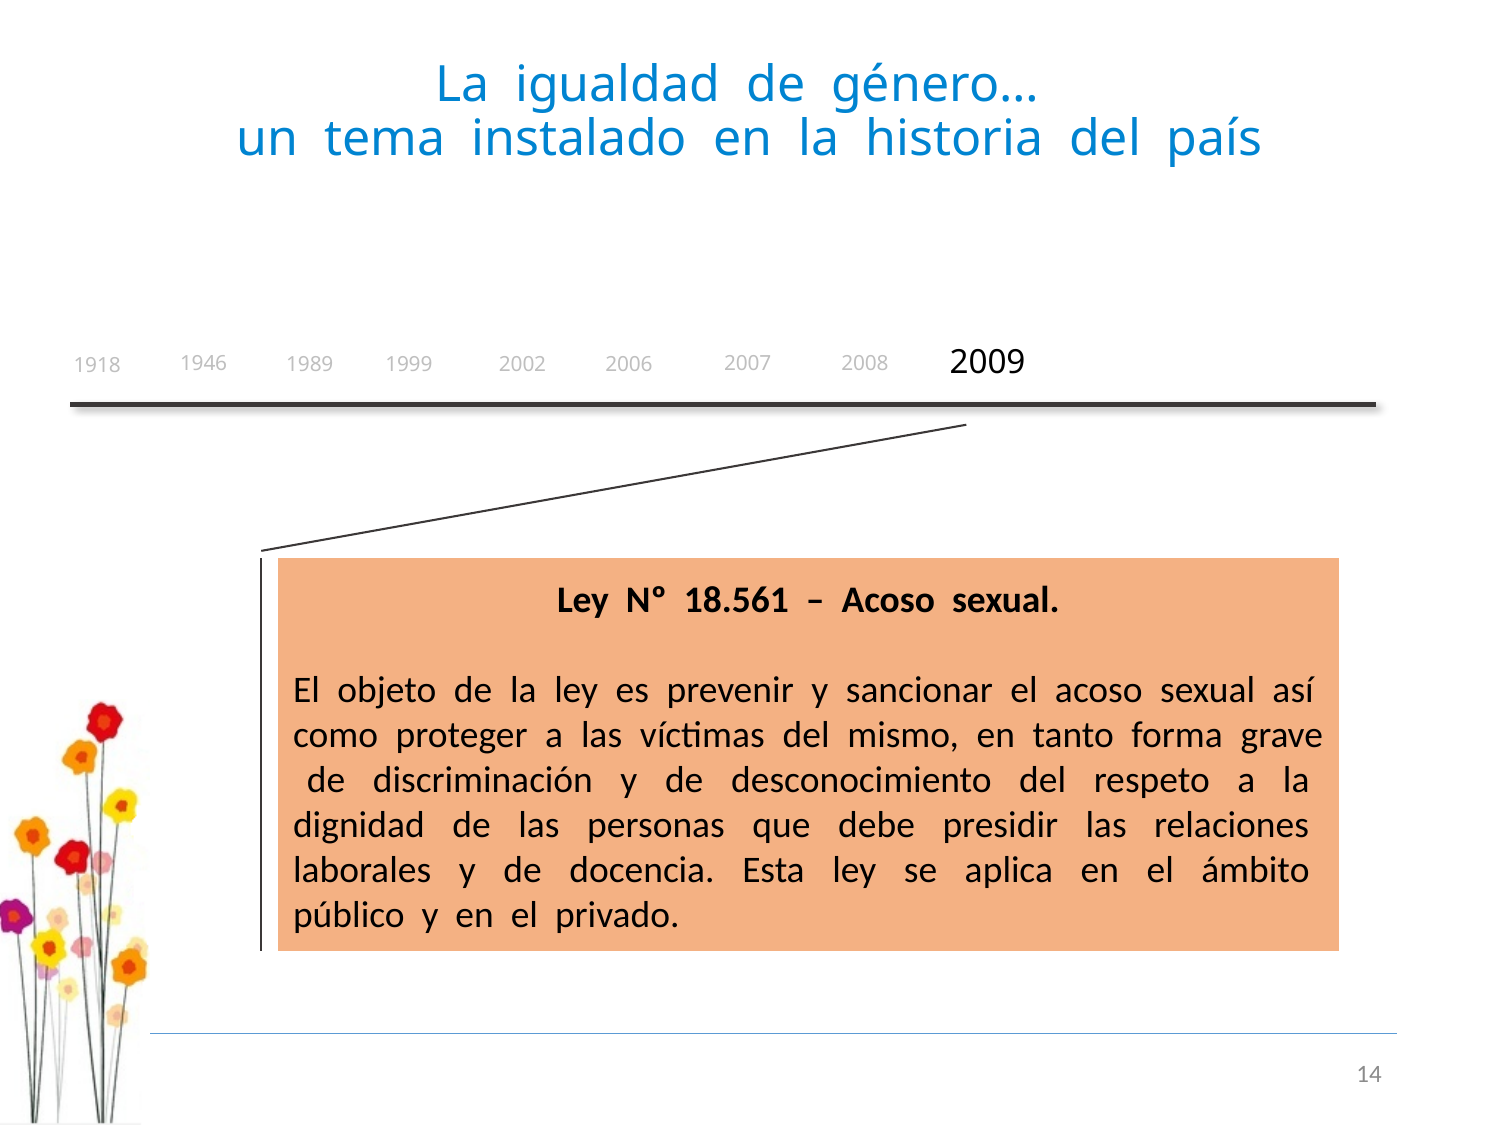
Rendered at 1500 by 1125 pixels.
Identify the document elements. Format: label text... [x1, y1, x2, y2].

text_box 1989 [271, 343, 370, 384]
text_box 1946 [165, 342, 306, 382]
text_box 1999 [370, 343, 511, 384]
slide_number 14 [1059, 1042, 1397, 1103]
text_box 2002 [484, 343, 590, 383]
text_box Ley Nº 18.561 – Acoso sexual. El objeto de la ley es prevenir y sancionar el acoso sexual así como proteger a las víctimas del mismo, en tanto forma grave de discriminación y de desconocimiento del respeto a la dignidad de las personas que debe presidir las relaciones laborales y de docencia. Esta ley se aplica en el ámbito público y en el privado. [261, 423, 967, 552]
text_box 1918 [58, 344, 199, 384]
text_box 2009 [934, 332, 1075, 388]
text_box 2006 [590, 342, 709, 383]
picture [0, 699, 150, 1125]
text_box 2007 [709, 342, 850, 383]
text_box Ley Nº 18.561 – Acoso sexual. El objeto de la ley es prevenir y sancionar el acoso sexual así como proteger a las víctimas del mismo, en tanto forma grave de discriminación y de desconocimiento del respeto a la dignidad de las personas que debe presidir las relaciones laborales y de docencia. Esta ley se aplica en el ámbito público y en el privado. [278, 558, 1339, 951]
text_box La igualdad de género… un tema instalado en la historia del país [44, 41, 1456, 183]
text_box 2008 [826, 342, 934, 382]
